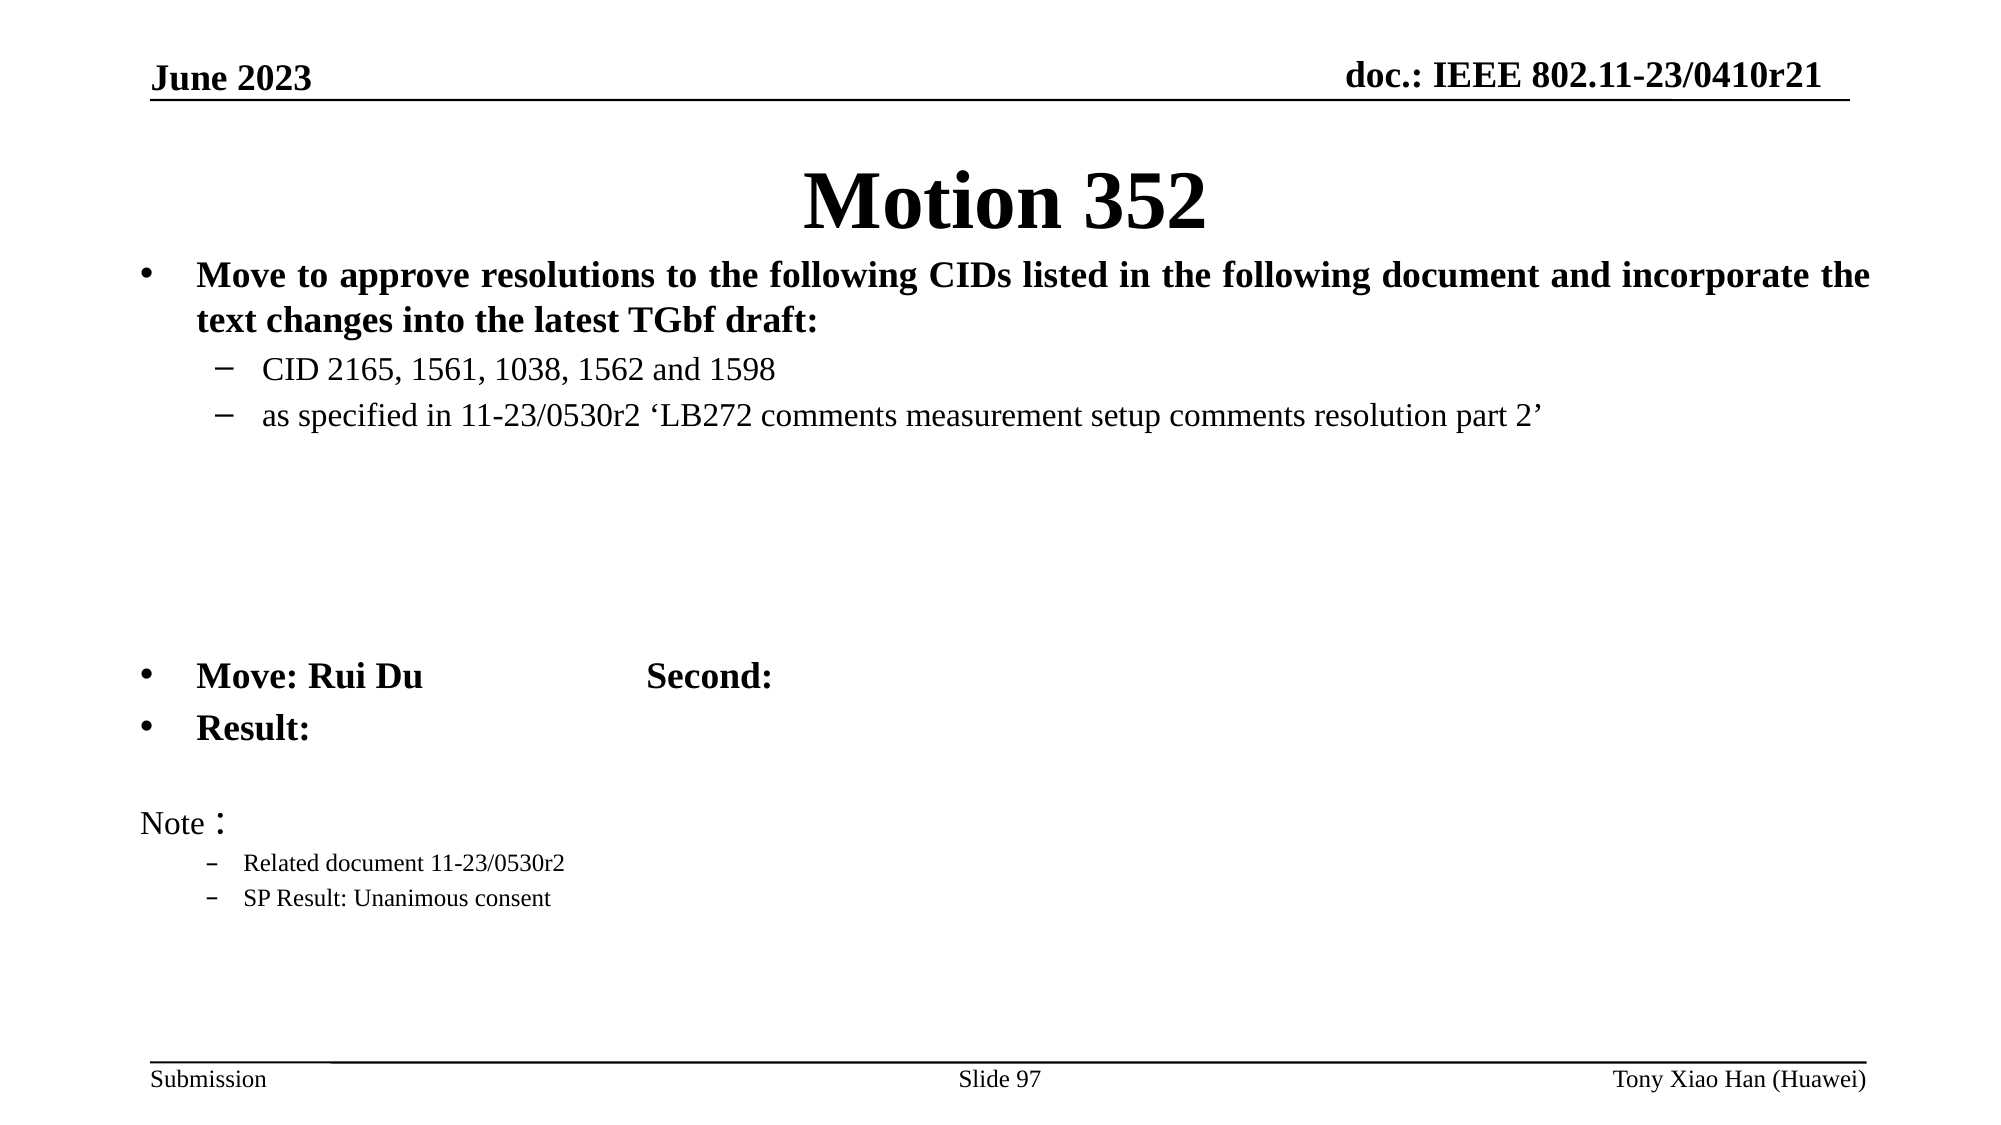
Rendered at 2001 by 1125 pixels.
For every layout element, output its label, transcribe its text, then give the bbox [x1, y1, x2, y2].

text_box Motion 352 [368, 137, 1644, 212]
text_box Move to approve resolutions to the following CIDs listed in the following document and incorporate the text changes into the latest TGbf draft: CID 2165, 1561, 1038, 1562 and 1598 as specified in 11-23/0530r2 ‘LB272 comments measurement setup comments resolution part 2’ Move: Rui Du Second: Result: Note： Related document 11-23/0530r2 SP Result: Unanimous consent [125, 212, 1888, 900]
